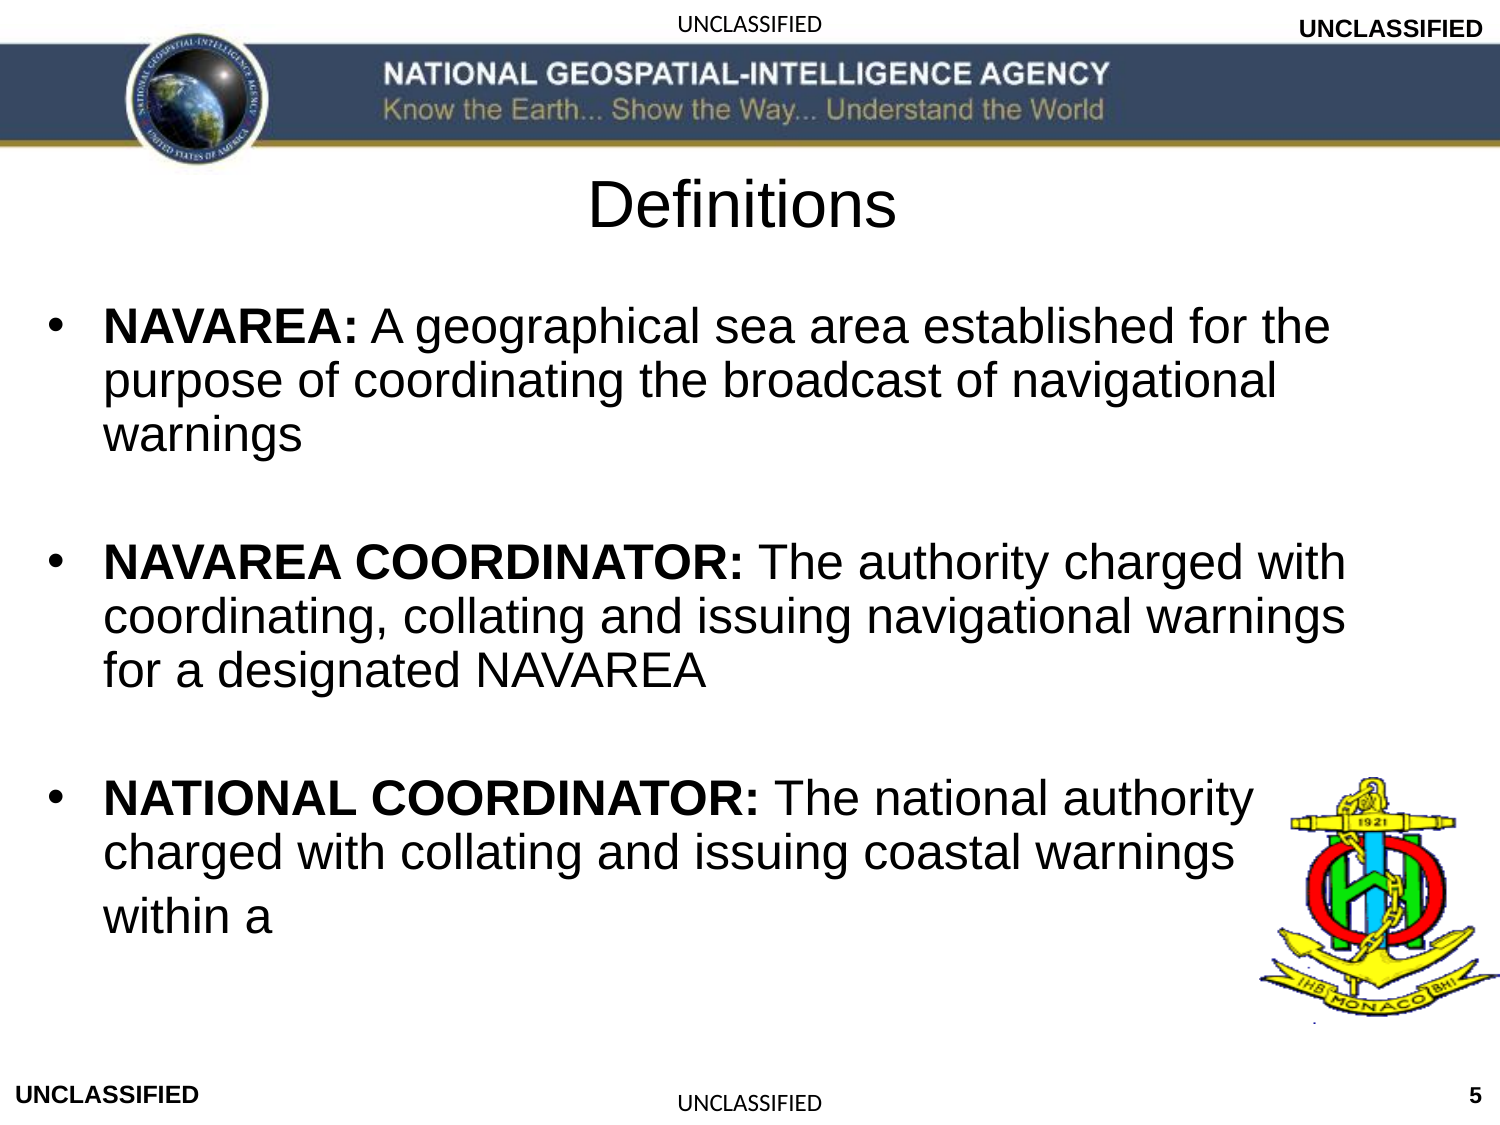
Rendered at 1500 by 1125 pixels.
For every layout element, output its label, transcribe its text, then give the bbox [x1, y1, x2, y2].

picture [681, 24, 689, 30]
picture [1324, 24, 1329, 32]
picture [1470, 24, 1478, 34]
title Definitions [114, 153, 1390, 214]
picture [0, 24, 1500, 175]
picture [1303, 24, 1311, 34]
picture [810, 24, 818, 30]
list NAVAREA: A geographical sea area established for the purpose of coordinating the broadcast of navigational warnings NAVAREA COORDINATOR: The authority charged with coordinating, collating and issuing navigational warnings for a designated NAVAREA NATIONAL COORDINATOR: The national authority charged with collating and issuing coastal warnings within a [32, 293, 1390, 1007]
picture [1259, 777, 1500, 1024]
